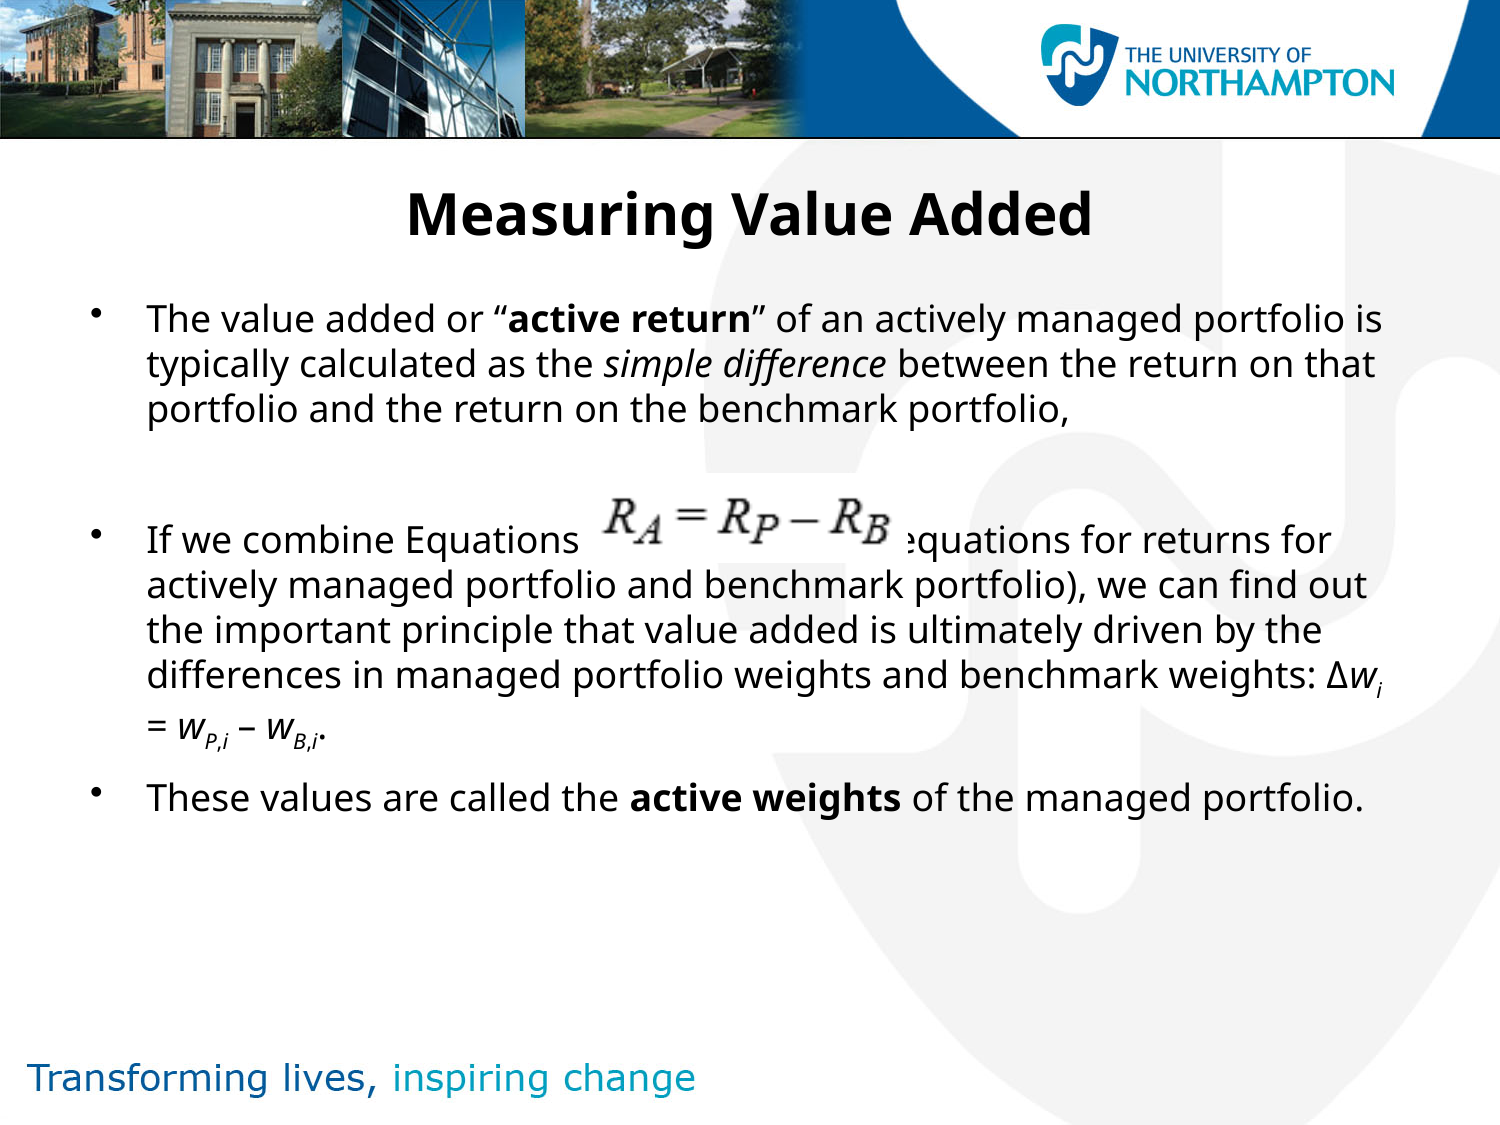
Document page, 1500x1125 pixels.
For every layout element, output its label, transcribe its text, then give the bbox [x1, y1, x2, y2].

title Measuring Value Added [74, 137, 1426, 287]
picture [0, 0, 1500, 1125]
list The value added or “active return” of an actively managed portfolio is typically calculated as the simple difference between the return on that portfolio and the return on the benchmark portfolio, If we combine Equations in previous slide (equations for returns for actively managed portfolio and benchmark portfolio), we can find out the important principle that value added is ultimately driven by the differences in managed portfolio weights and benchmark weights: Δwi = wP,i – wB,i. These values are called the active weights of the managed portfolio. [74, 287, 1426, 1051]
